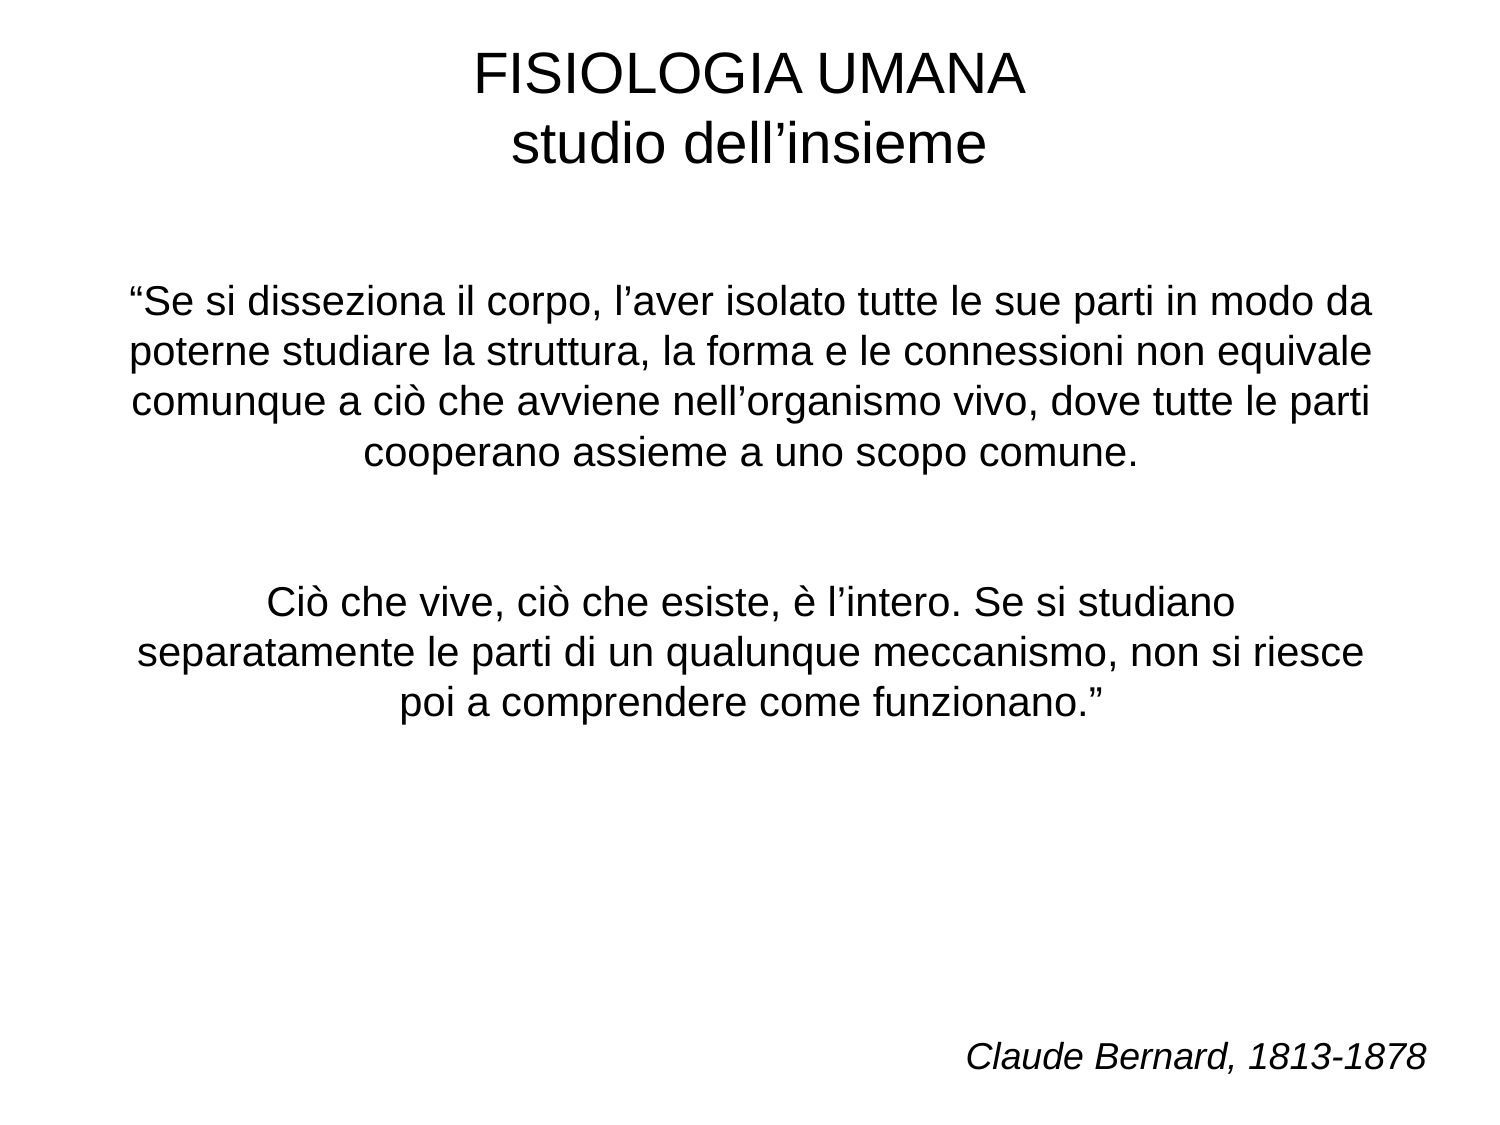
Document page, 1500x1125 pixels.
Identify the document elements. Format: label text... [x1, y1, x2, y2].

text_box “Se si disseziona il corpo, l’aver isolato tutte le sue parti in modo da poterne studiare la struttura, la forma e le connessioni non equivale comunque a ciò che avviene nell’organismo vivo, dove tutte le parti cooperano assieme a uno scopo comune. Ciò che vive, ciò che esiste, è l’intero. Se si studiano separatamente le parti di un qualunque meccanismo, non si riesce poi a comprendere come funzionano.” [112, 266, 1390, 782]
text_box Claude Bernard, 1813-1878 [950, 1024, 1442, 1085]
text_box FISIOLOGIA UMANA studio dell’insieme [0, 27, 1500, 183]
